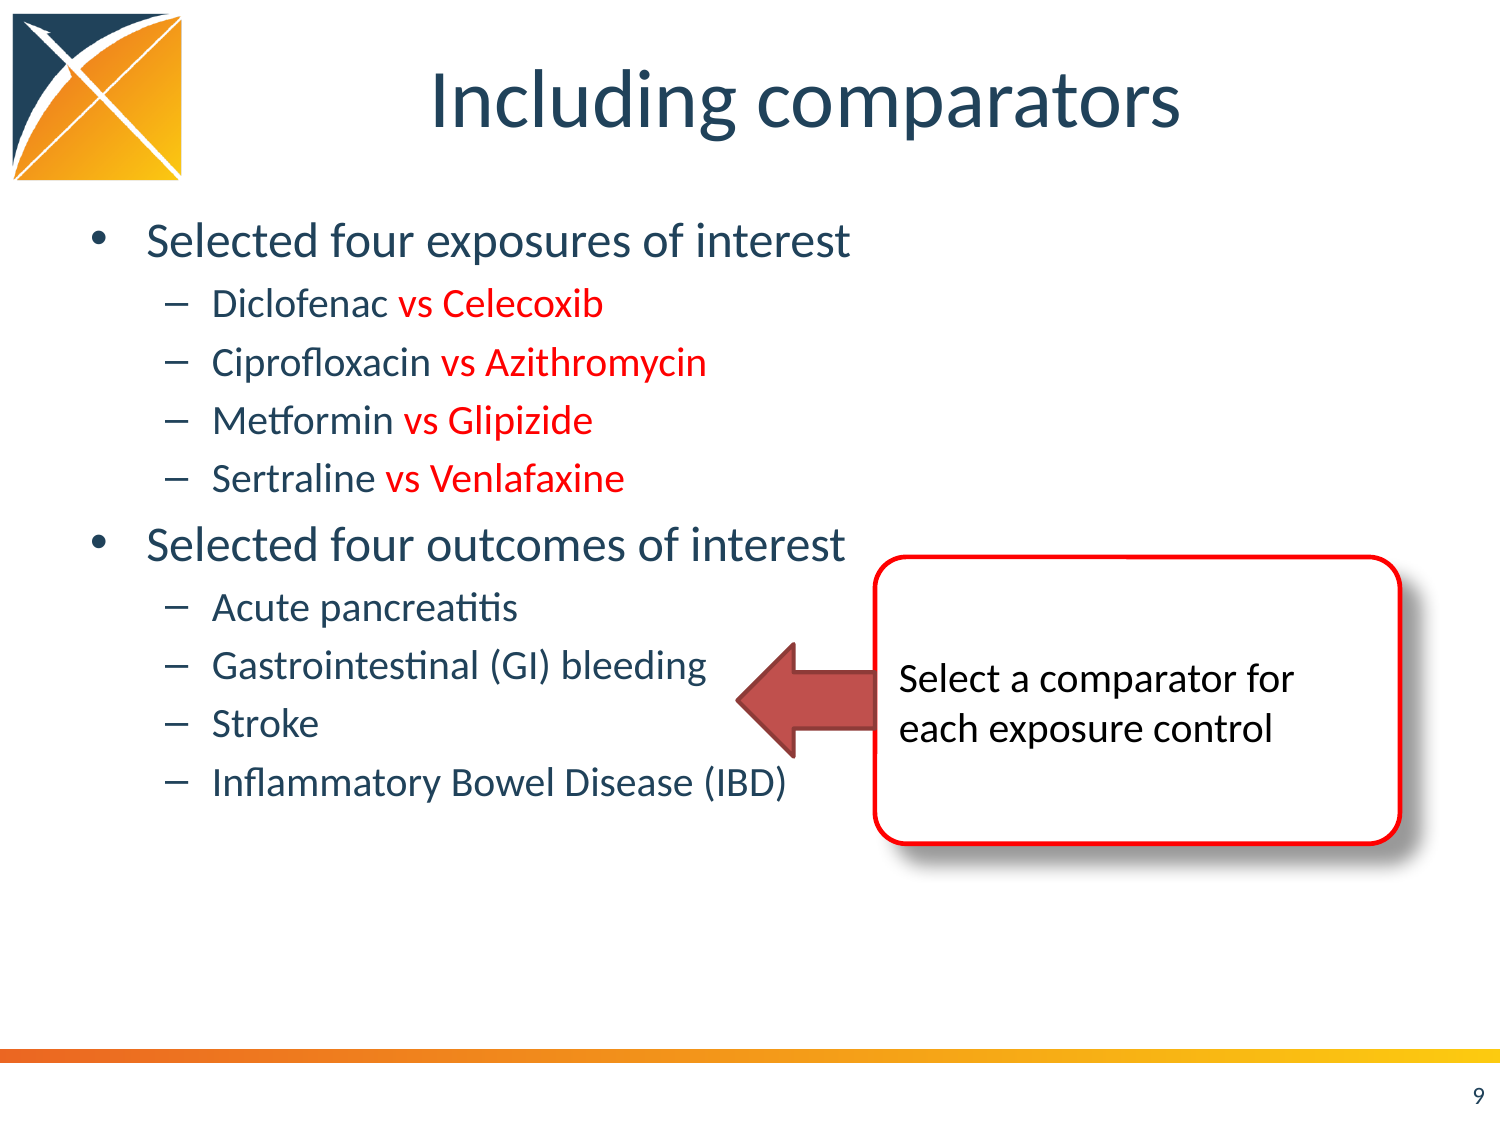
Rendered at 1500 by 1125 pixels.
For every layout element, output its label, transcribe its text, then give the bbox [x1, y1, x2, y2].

slide_number 9 [1149, 1065, 1500, 1125]
title Including comparators [187, 24, 1425, 163]
picture [0, 0, 206, 200]
text_box [735, 642, 877, 759]
text_box Select a comparator for each exposure control [872, 554, 1403, 846]
list Selected four exposures of interest Diclofenac vs Celecoxib Ciprofloxacin vs Azithromycin Metformin vs Glipizide Sertraline vs Venlafaxine Selected four outcomes of interest Acute pancreatitis Gastrointestinal (GI) bleeding Stroke Inflammatory Bowel Disease (IBD) [75, 200, 1425, 1005]
